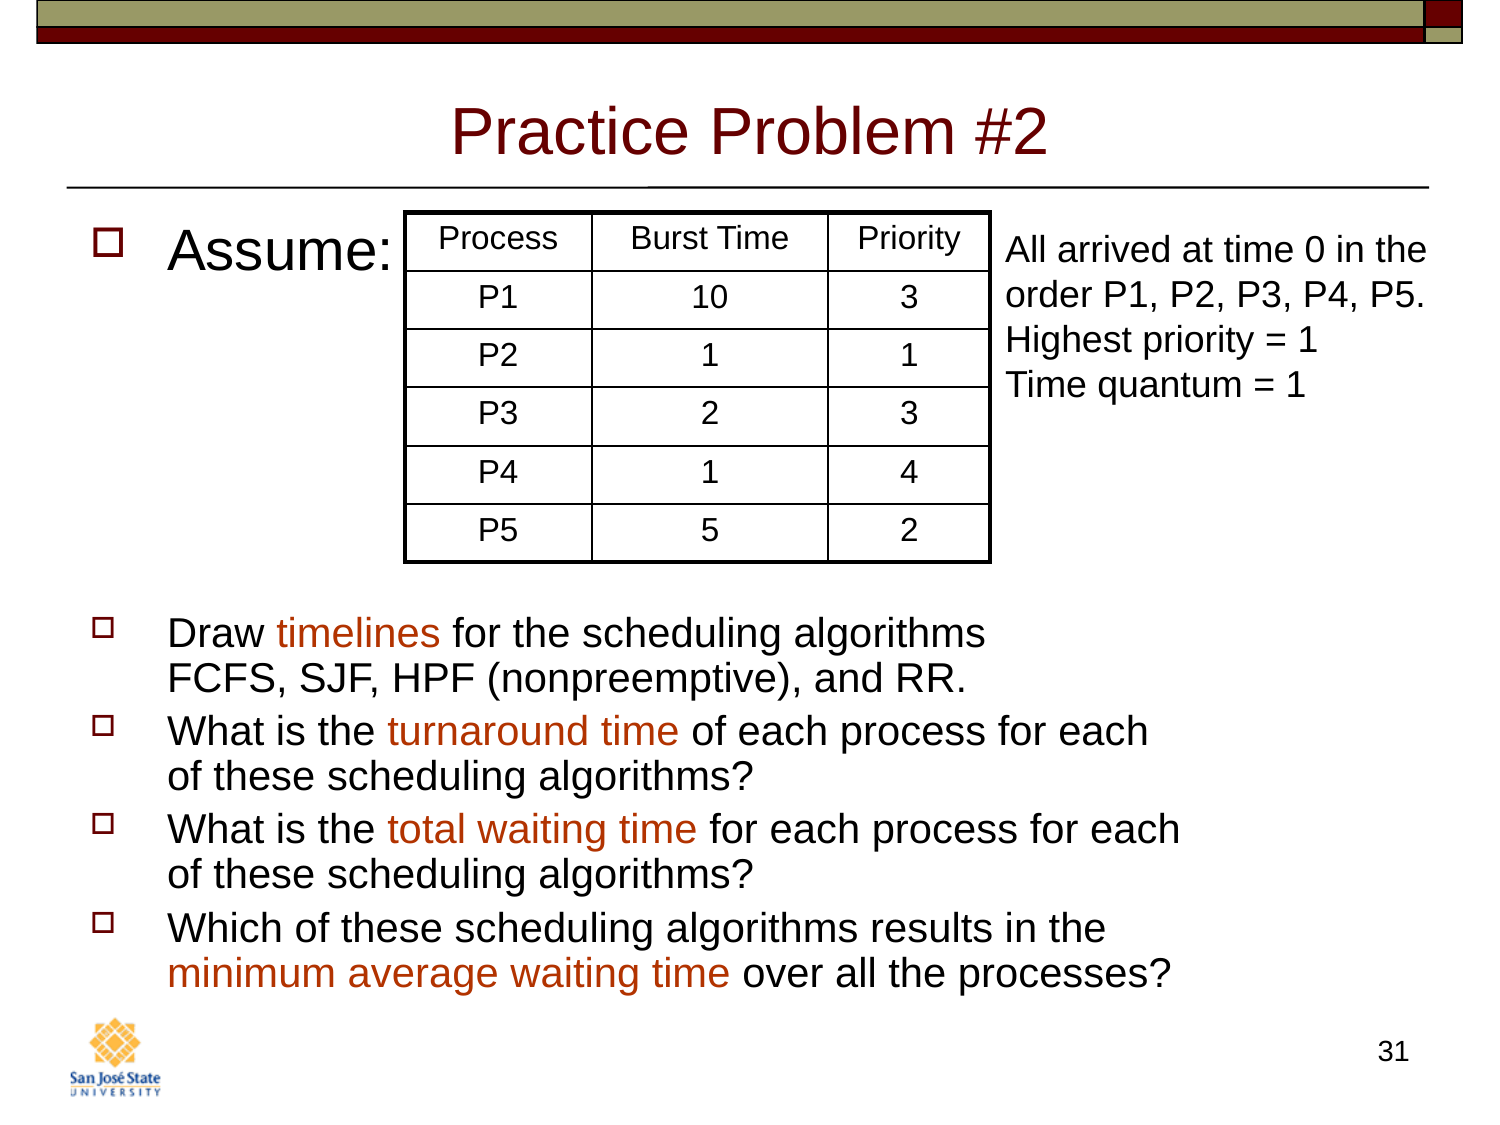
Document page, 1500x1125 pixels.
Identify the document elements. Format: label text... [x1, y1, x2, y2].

text_box All arrived at time 0 in the order P1, P2, P3, P4, P5. Highest priority = 1 Time quantum = 1 [990, 217, 1443, 413]
table_cell 5 [593, 505, 827, 560]
table_cell 1 [829, 330, 988, 386]
table_cell P3 [407, 388, 591, 445]
table_header Burst Time [593, 215, 827, 270]
list Assume: Draw timelines for the scheduling algorithms FCFS, SJF, HPF (nonpreemptive), and RR. What is the turnaround time of each process for each of these scheduling algorithms? What is the total waiting time for each process for each of these scheduling algorithms? Which of these scheduling algorithms results in the minimum average waiting time over all the processes? [75, 212, 1425, 1013]
table_cell 2 [593, 388, 827, 445]
table_header Priority [829, 215, 988, 270]
title Practice Problem #2 [75, 67, 1425, 175]
table_cell P2 [407, 330, 591, 386]
slide_number 31 [1112, 1025, 1425, 1100]
table_cell 2 [829, 505, 988, 560]
table_cell P1 [407, 272, 591, 328]
table_cell 3 [829, 388, 988, 445]
table_header Process [407, 215, 591, 270]
table_cell 4 [829, 447, 988, 503]
table_cell 1 [593, 330, 827, 386]
table_cell P5 [407, 505, 591, 560]
table_cell 3 [829, 272, 988, 328]
table_cell 1 [593, 447, 827, 503]
table_cell P4 [407, 447, 591, 503]
table_cell 10 [593, 272, 827, 328]
picture [60, 1012, 166, 1112]
